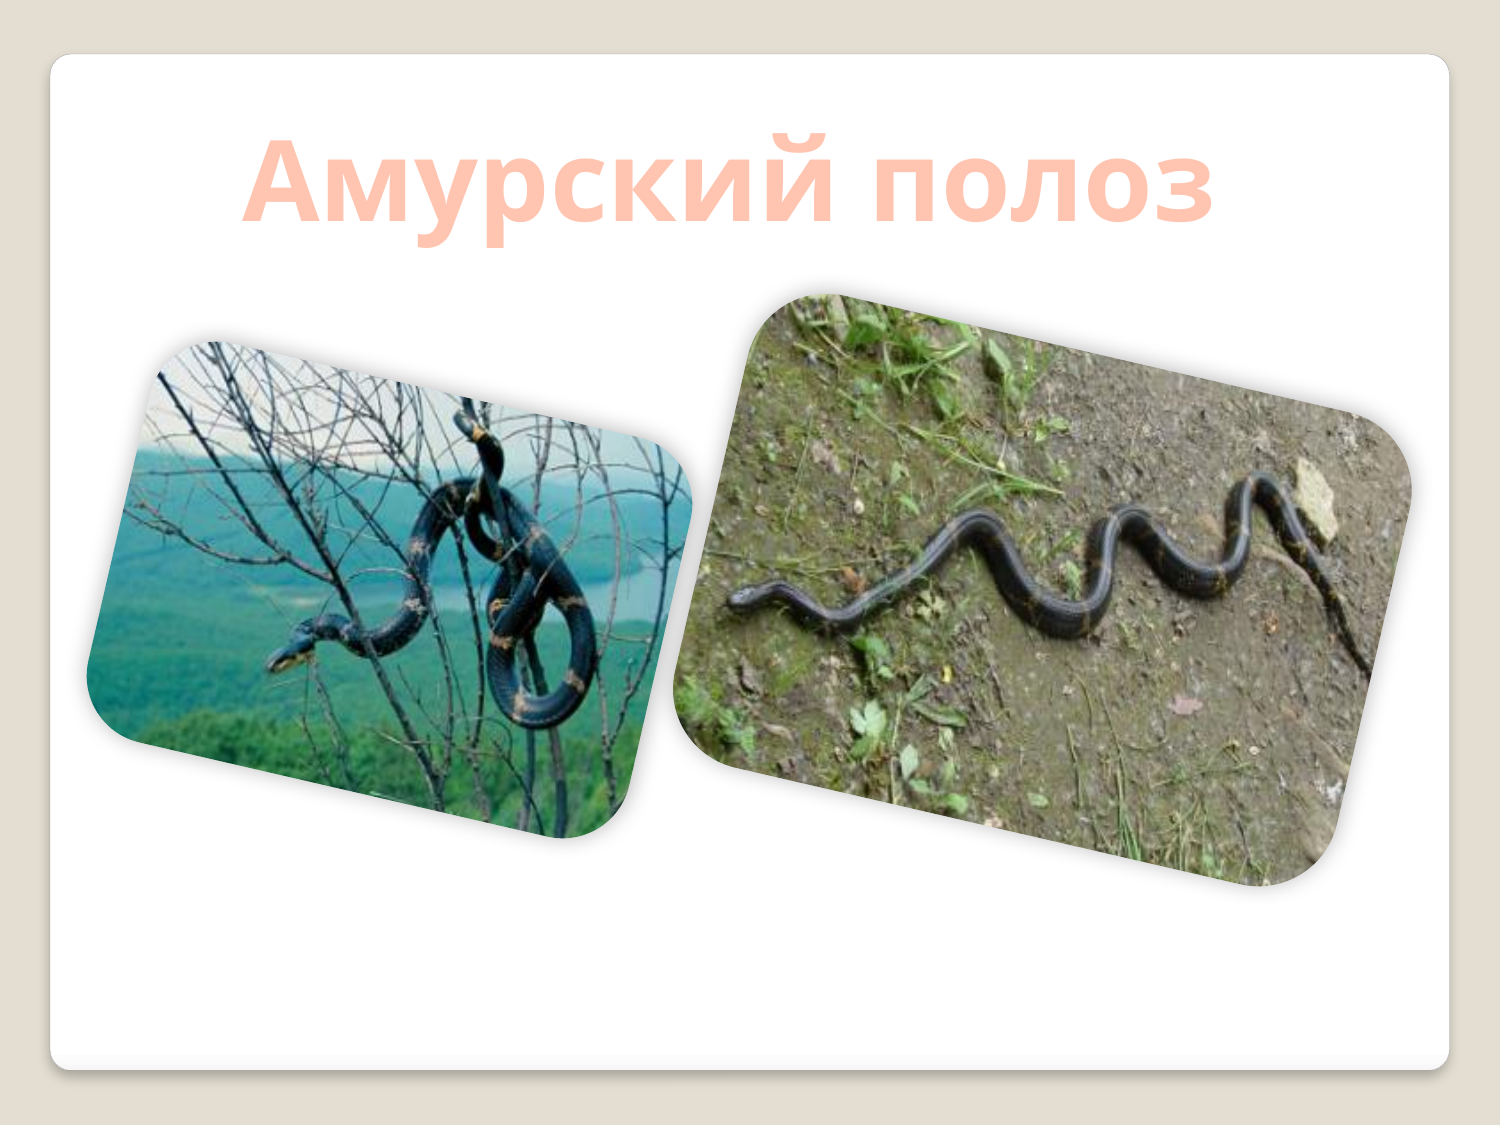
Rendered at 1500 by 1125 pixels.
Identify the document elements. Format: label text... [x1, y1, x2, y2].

picture [673, 293, 1412, 887]
picture [86, 341, 693, 839]
text_box Амурский полоз [53, 101, 1436, 252]
